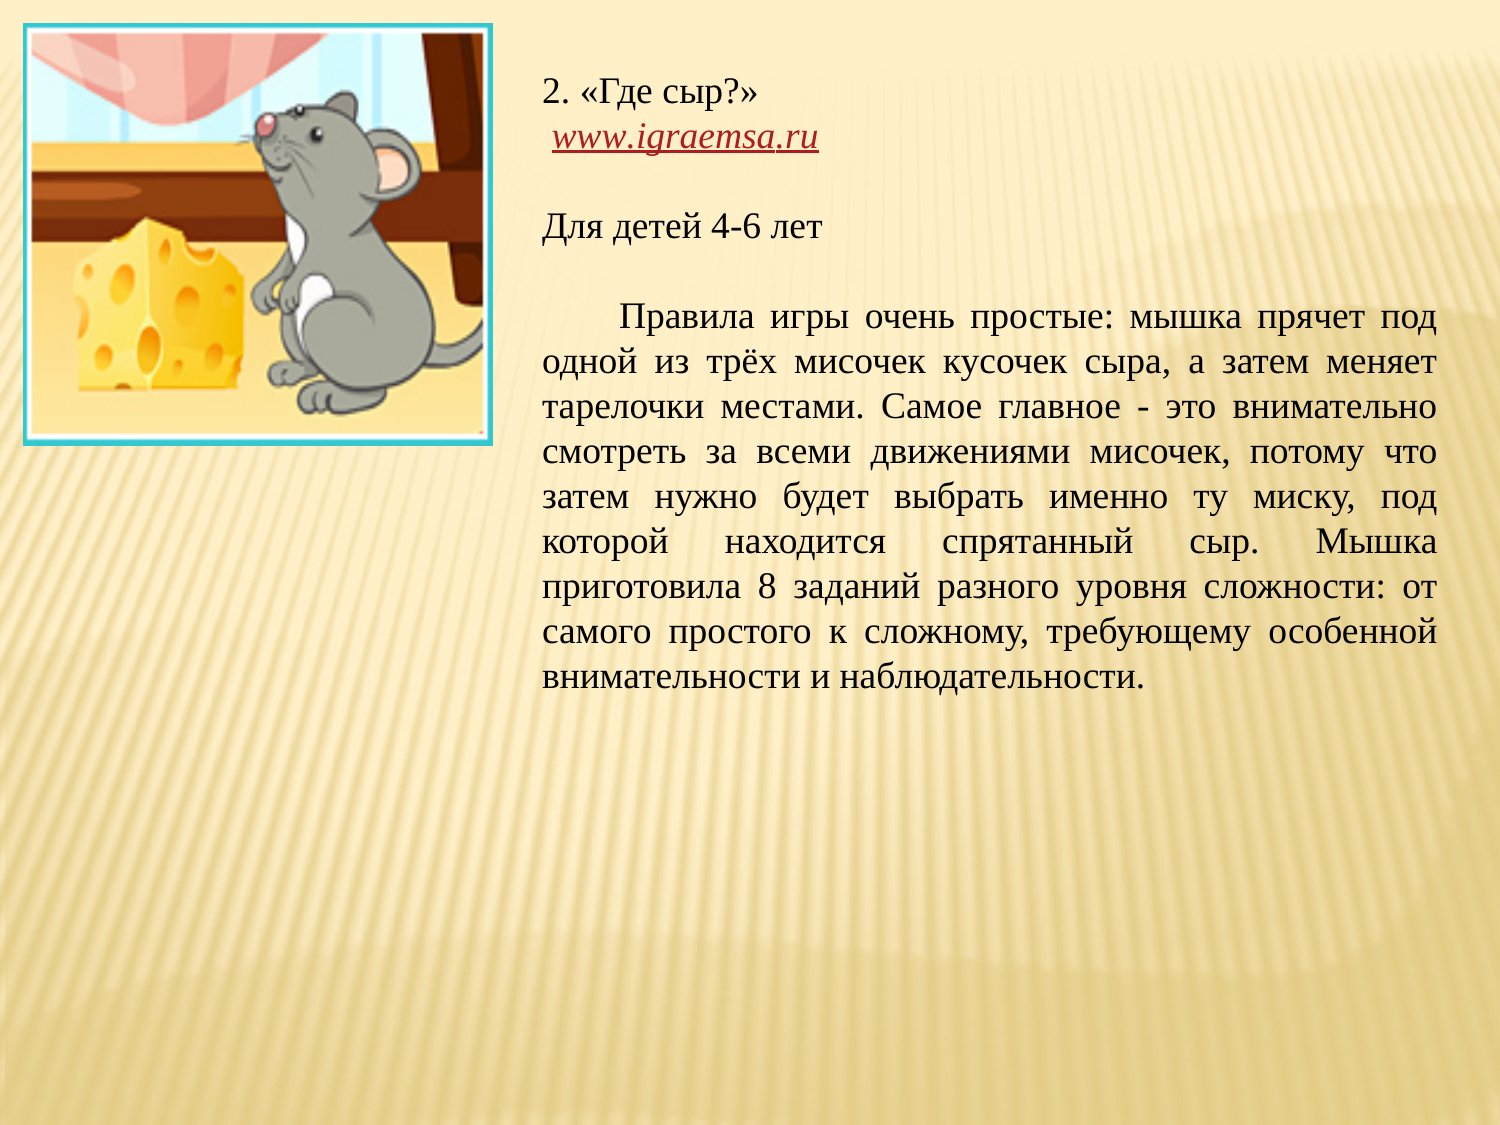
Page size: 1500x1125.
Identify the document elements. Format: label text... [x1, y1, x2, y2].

text_box 2. «Где сыр?» www.igraemsa.ru Для детей 4-6 лет Правила игры очень простые: мышка прячет под одной из трёх мисочек кусочек сыра, а затем меняет тарелочки местами. Самое главное - это внимательно смотреть за всеми движениями мисочек, потому что затем нужно будет выбрать именно ту миску, под которой находится спрятанный сыр. Мышка приготовила 8 заданий разного уровня сложности: от самого простого к сложному, требующему особенной внимательности и наблюдательности. [527, 58, 1454, 704]
picture [23, 23, 493, 446]
